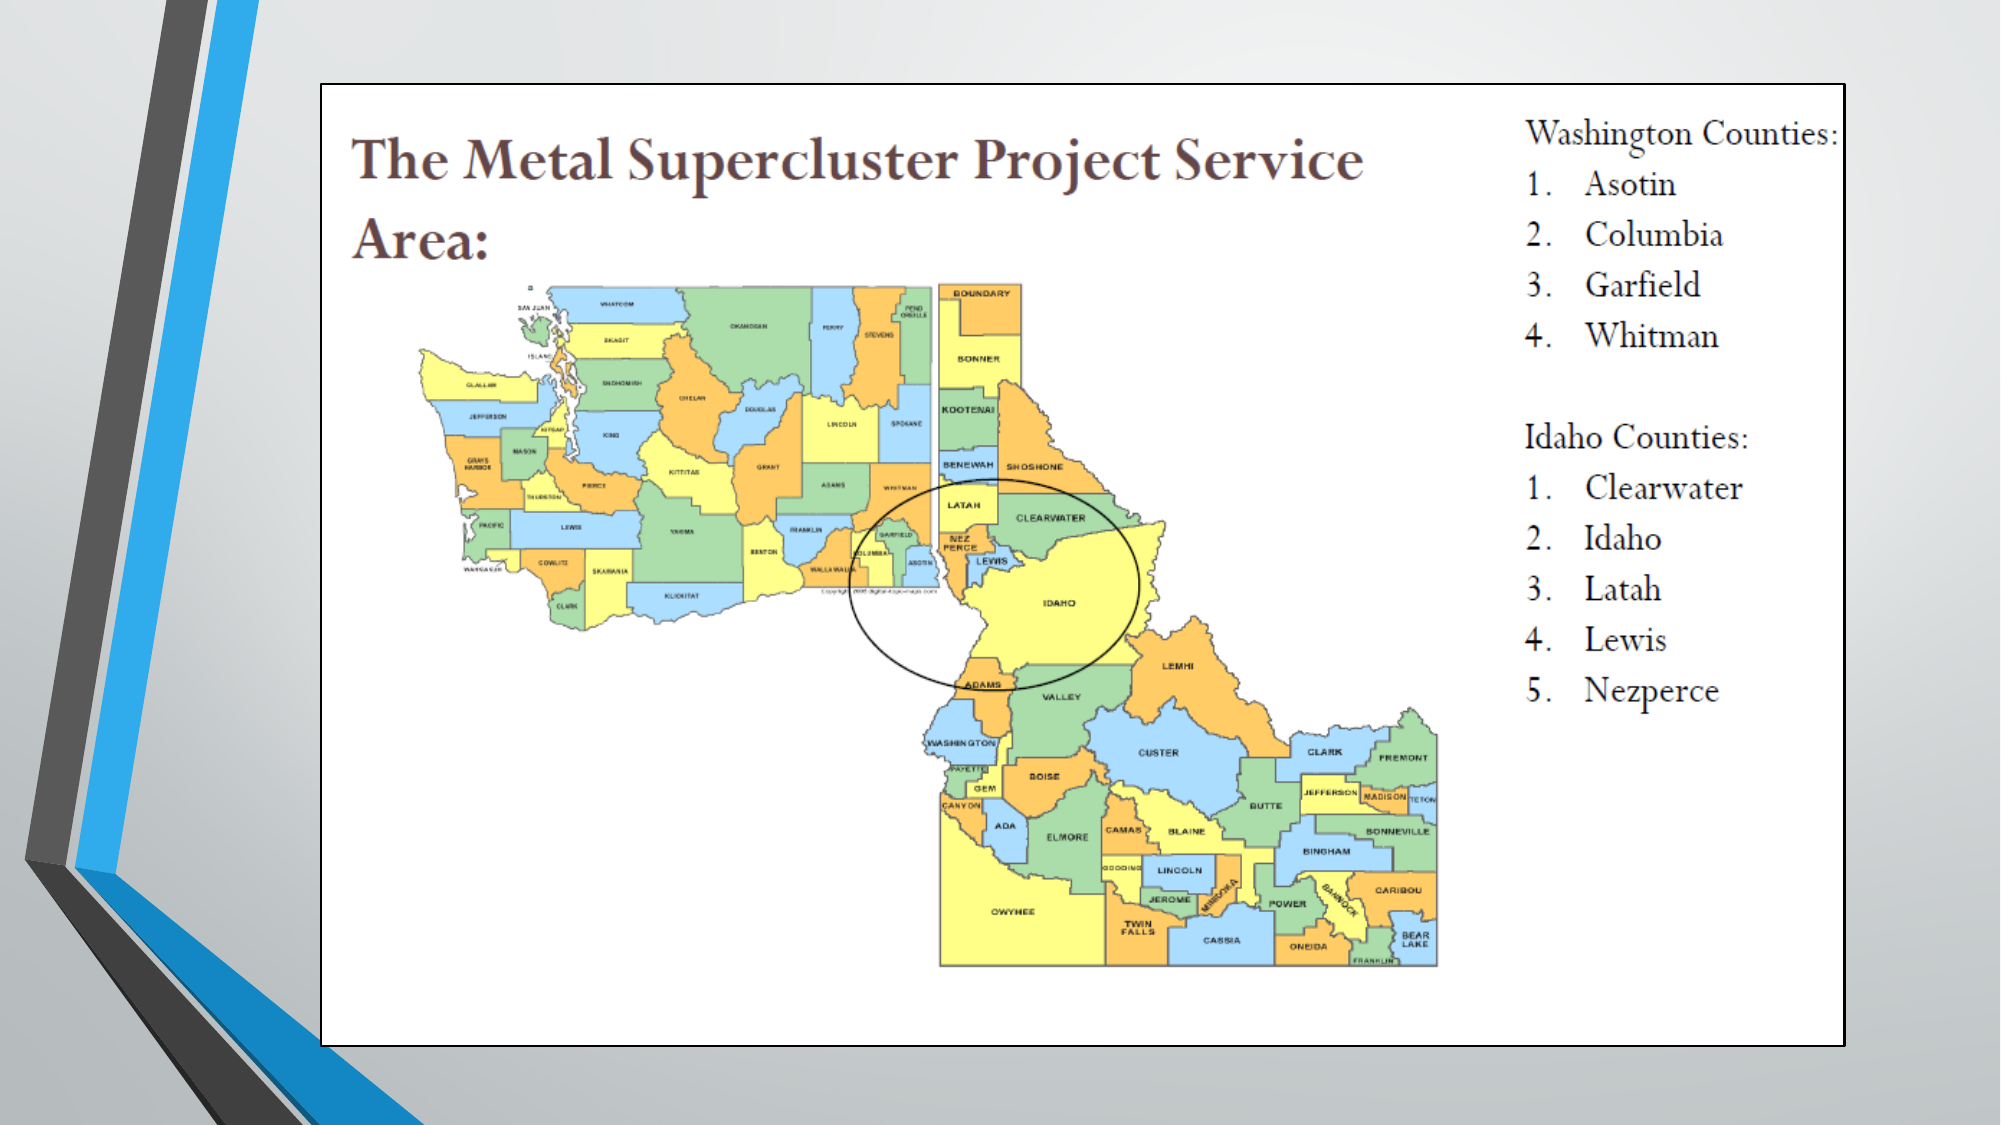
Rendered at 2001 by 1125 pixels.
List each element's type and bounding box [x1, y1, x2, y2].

picture [321, 84, 1844, 1045]
